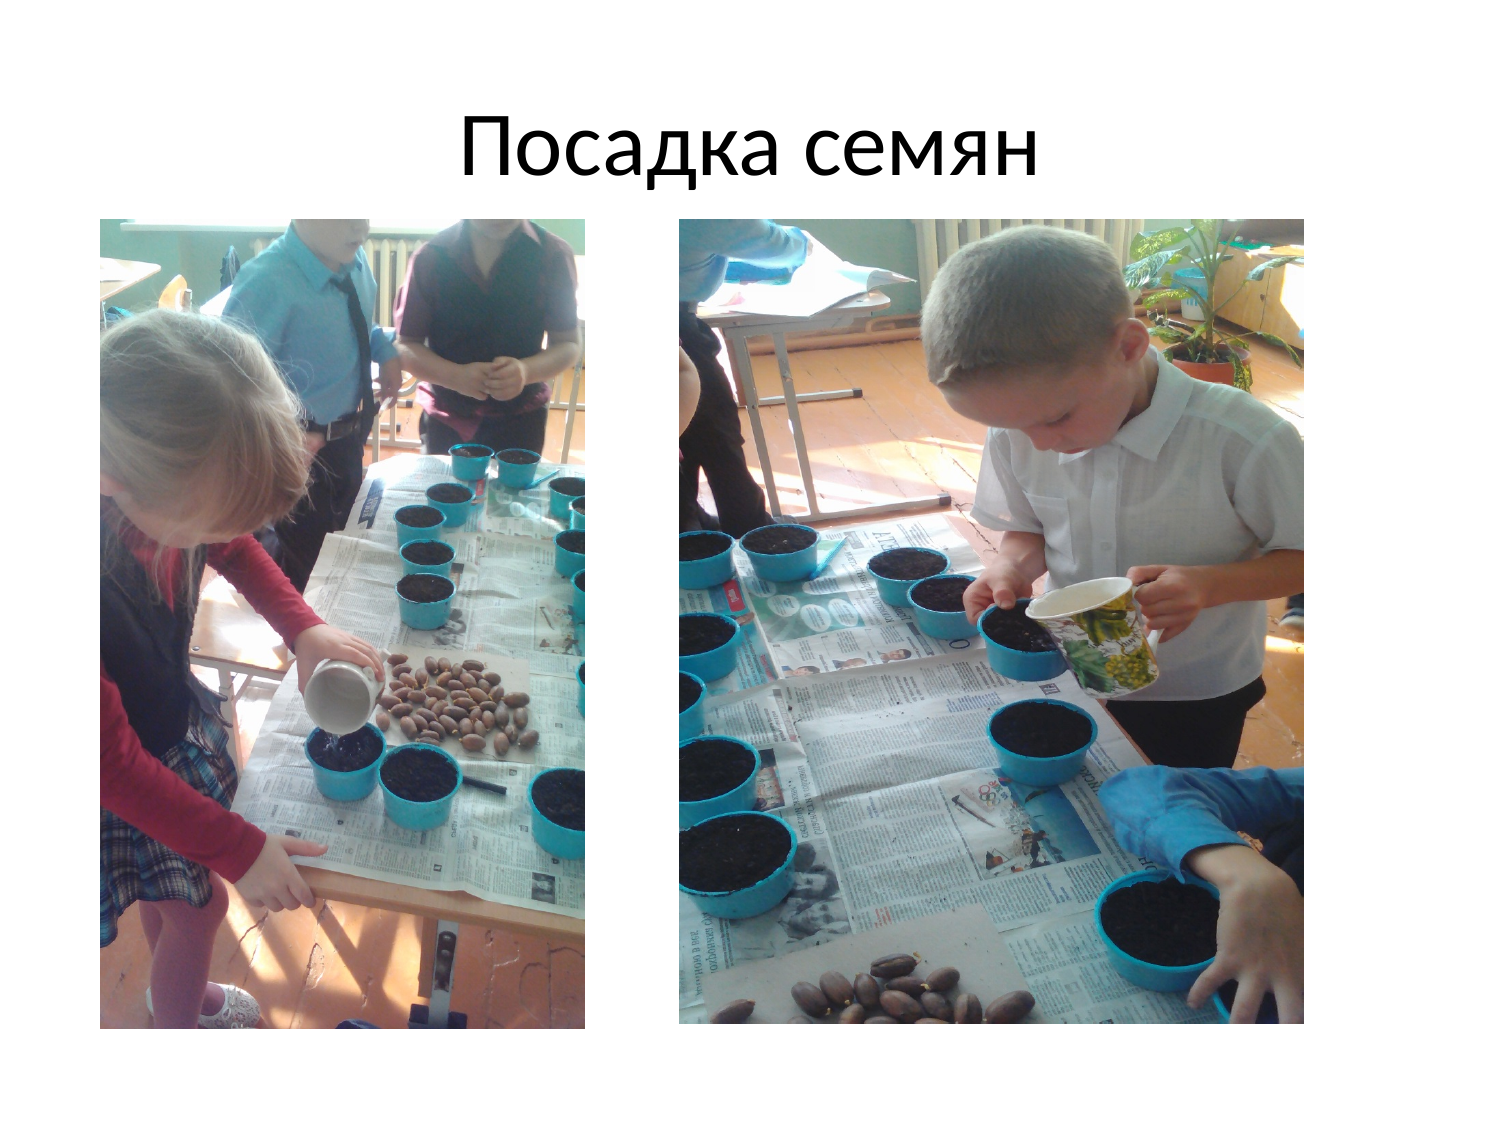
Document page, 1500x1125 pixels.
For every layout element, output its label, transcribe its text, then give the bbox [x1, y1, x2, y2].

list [100, 219, 585, 1029]
title Посадка семян [75, 45, 1425, 233]
picture [678, 219, 1304, 1024]
